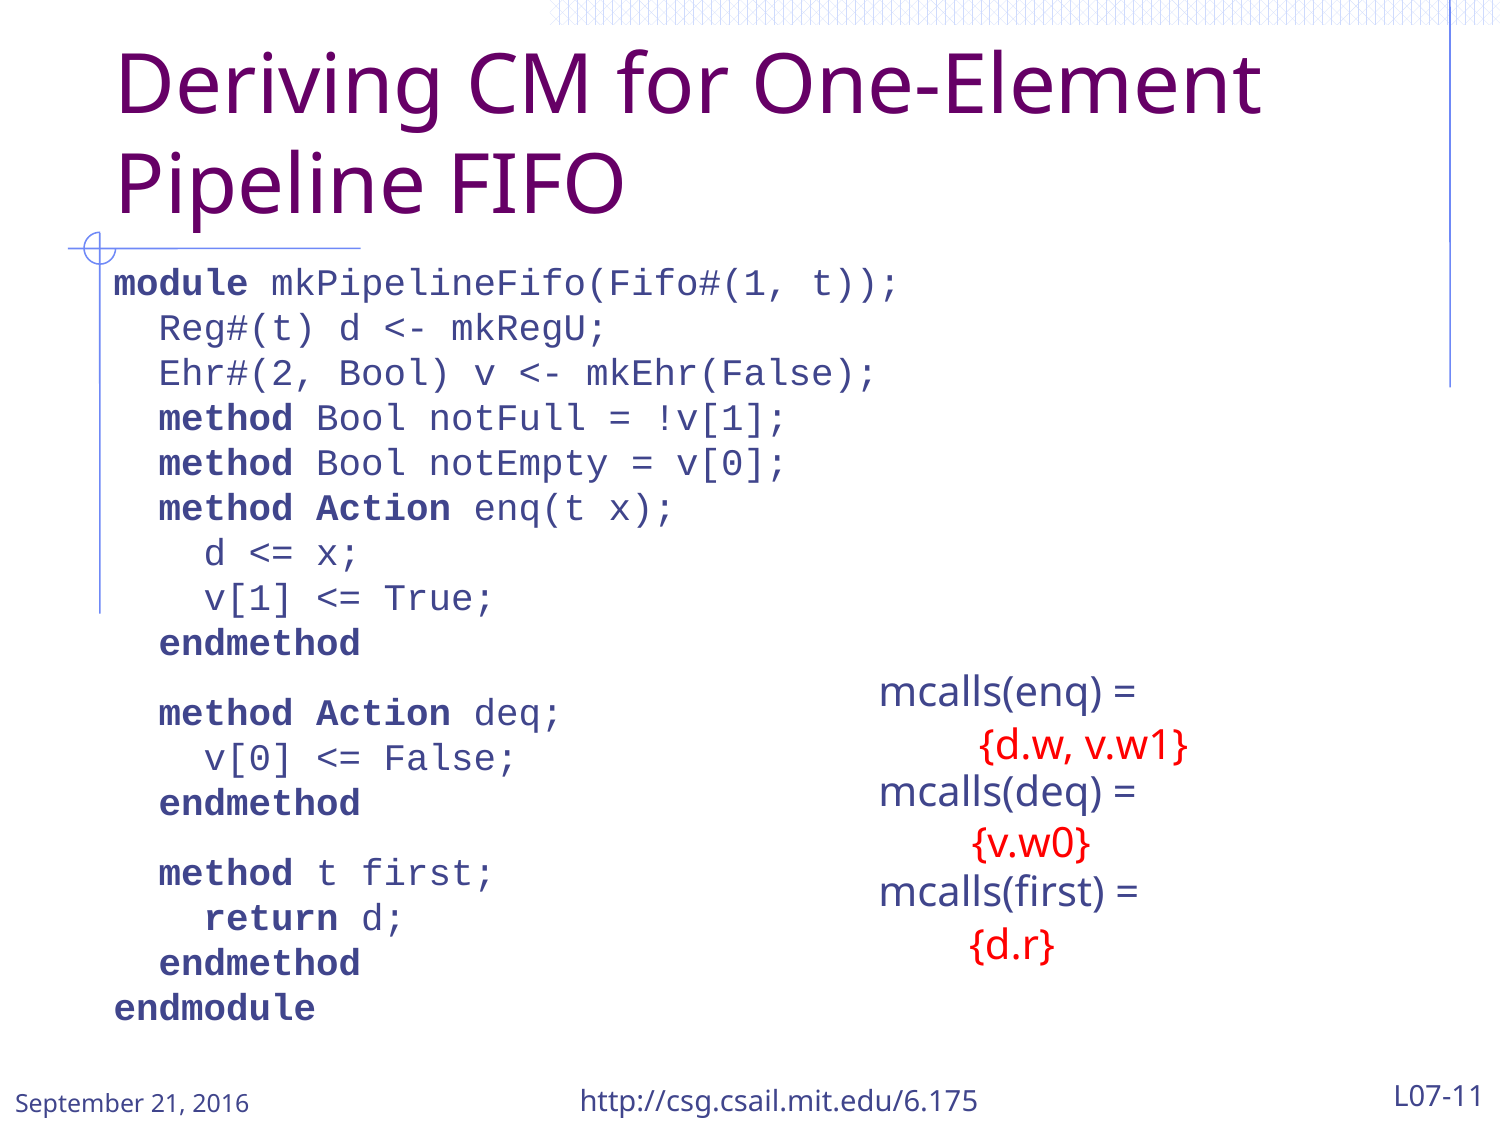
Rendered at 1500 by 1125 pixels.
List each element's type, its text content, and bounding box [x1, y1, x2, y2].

footer http://csg.csail.mit.edu/6.175 [508, 1049, 1051, 1125]
title Deriving CM for One-Element Pipeline FIFO [99, 49, 1376, 238]
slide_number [0, 1049, 313, 1125]
text_box {d.r} [954, 910, 1081, 976]
text_box {v.w0} [956, 808, 1117, 873]
text_box mcalls(enq) = mcalls(deq) = mcalls(first) = [863, 657, 1166, 973]
slide_number L07-11 [1187, 1049, 1500, 1125]
text_box module mkPipelineFifo(Fifo#(1, t)); Reg#(t) d <- mkRegU; Ehr#(2, Bool) v <- mkEhr(False); method Bool notFull = !v[1]; method Bool notEmpty = v[0]; method Action enq(t x); d <= x; v[1] <= True; endmethod method Action deq; v[0] <= False; endmethod method t first; return d; endmethod endmodule [98, 251, 1416, 1043]
text_box {d.w, v.w1} [964, 711, 1214, 776]
